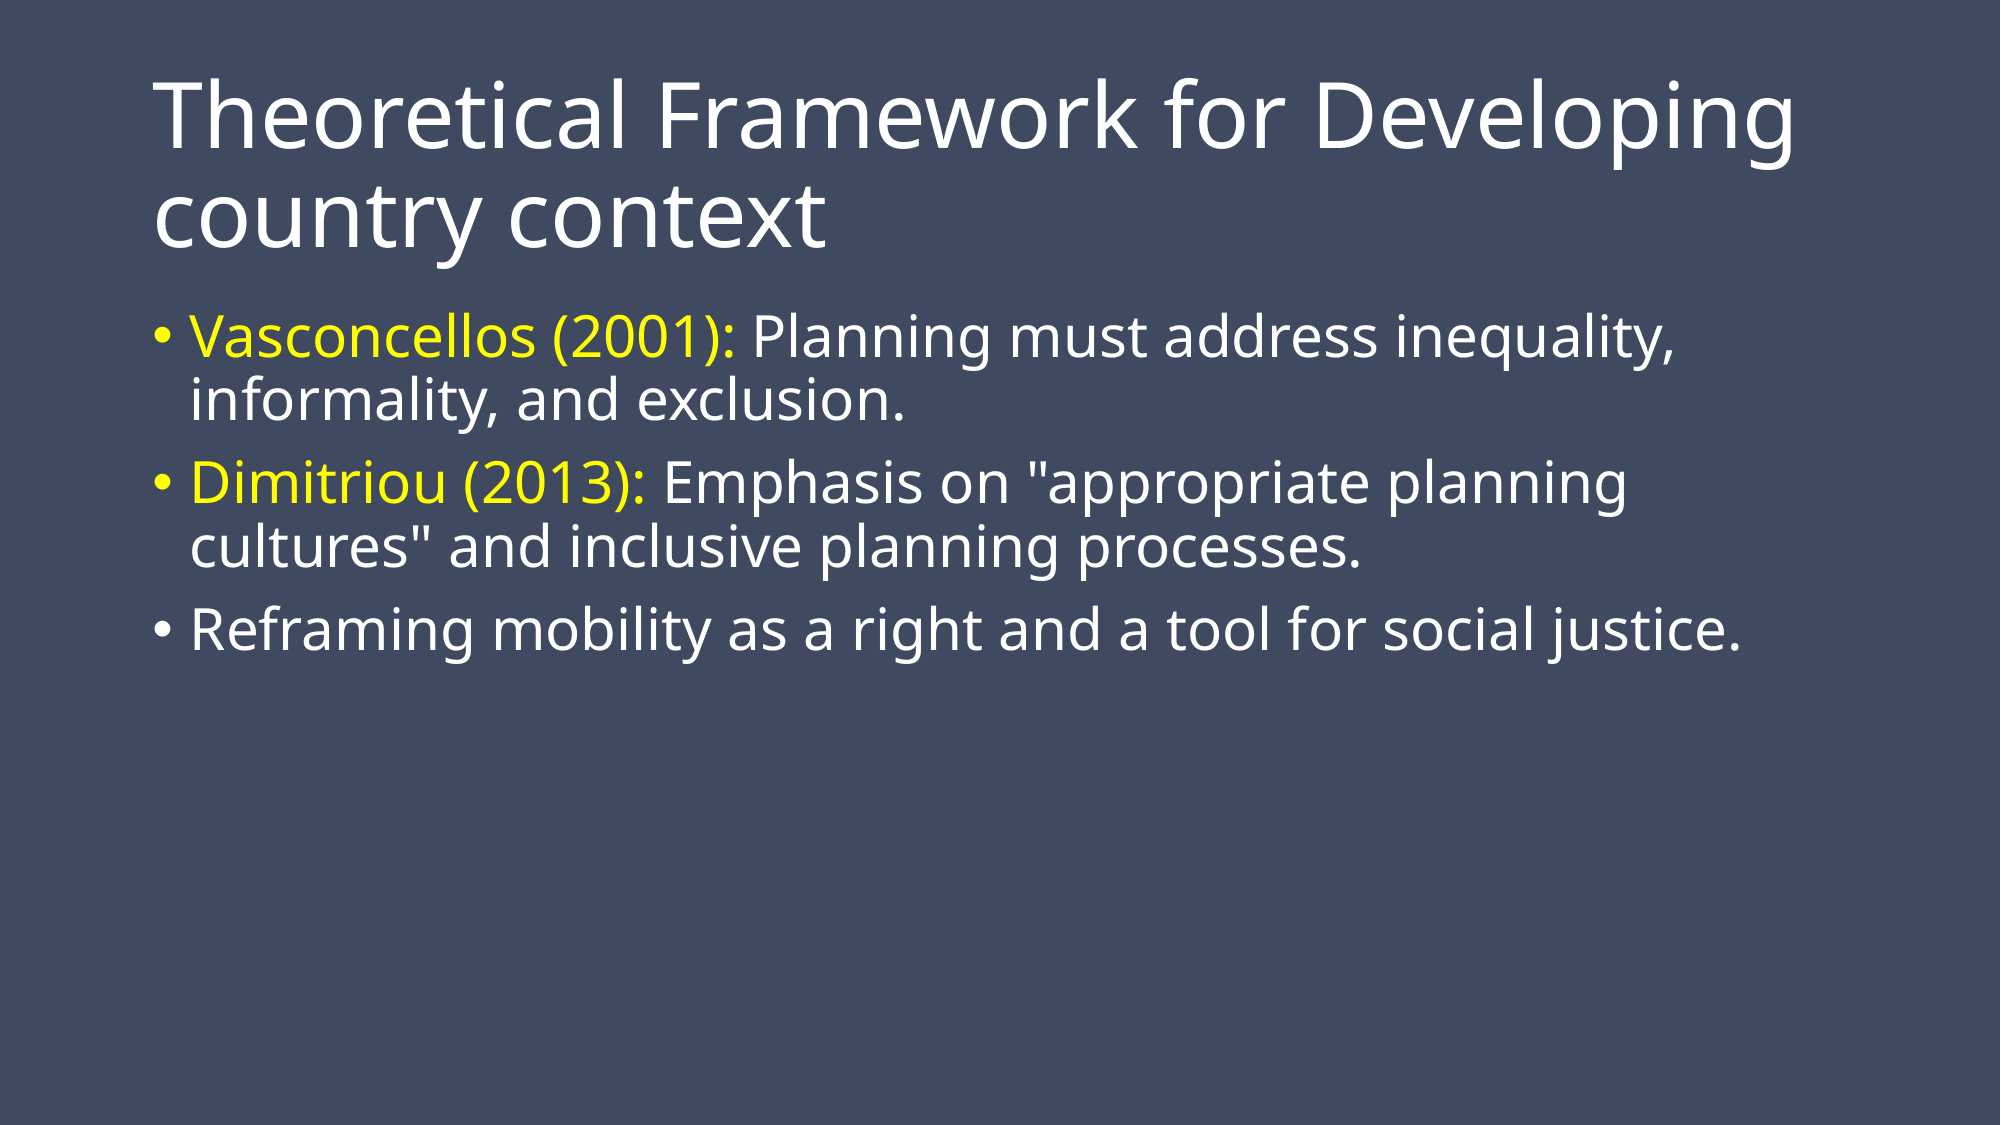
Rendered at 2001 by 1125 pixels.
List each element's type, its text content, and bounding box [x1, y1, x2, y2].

list Vasconcellos (2001): Planning must address inequality, informality, and exclusion. Dimitriou (2013): Emphasis on "appropriate planning cultures" and inclusive planning processes. Reframing mobility as a right and a tool for social justice. [137, 299, 1863, 1014]
title Theoretical Framework for Developing country context [137, 59, 1863, 278]
